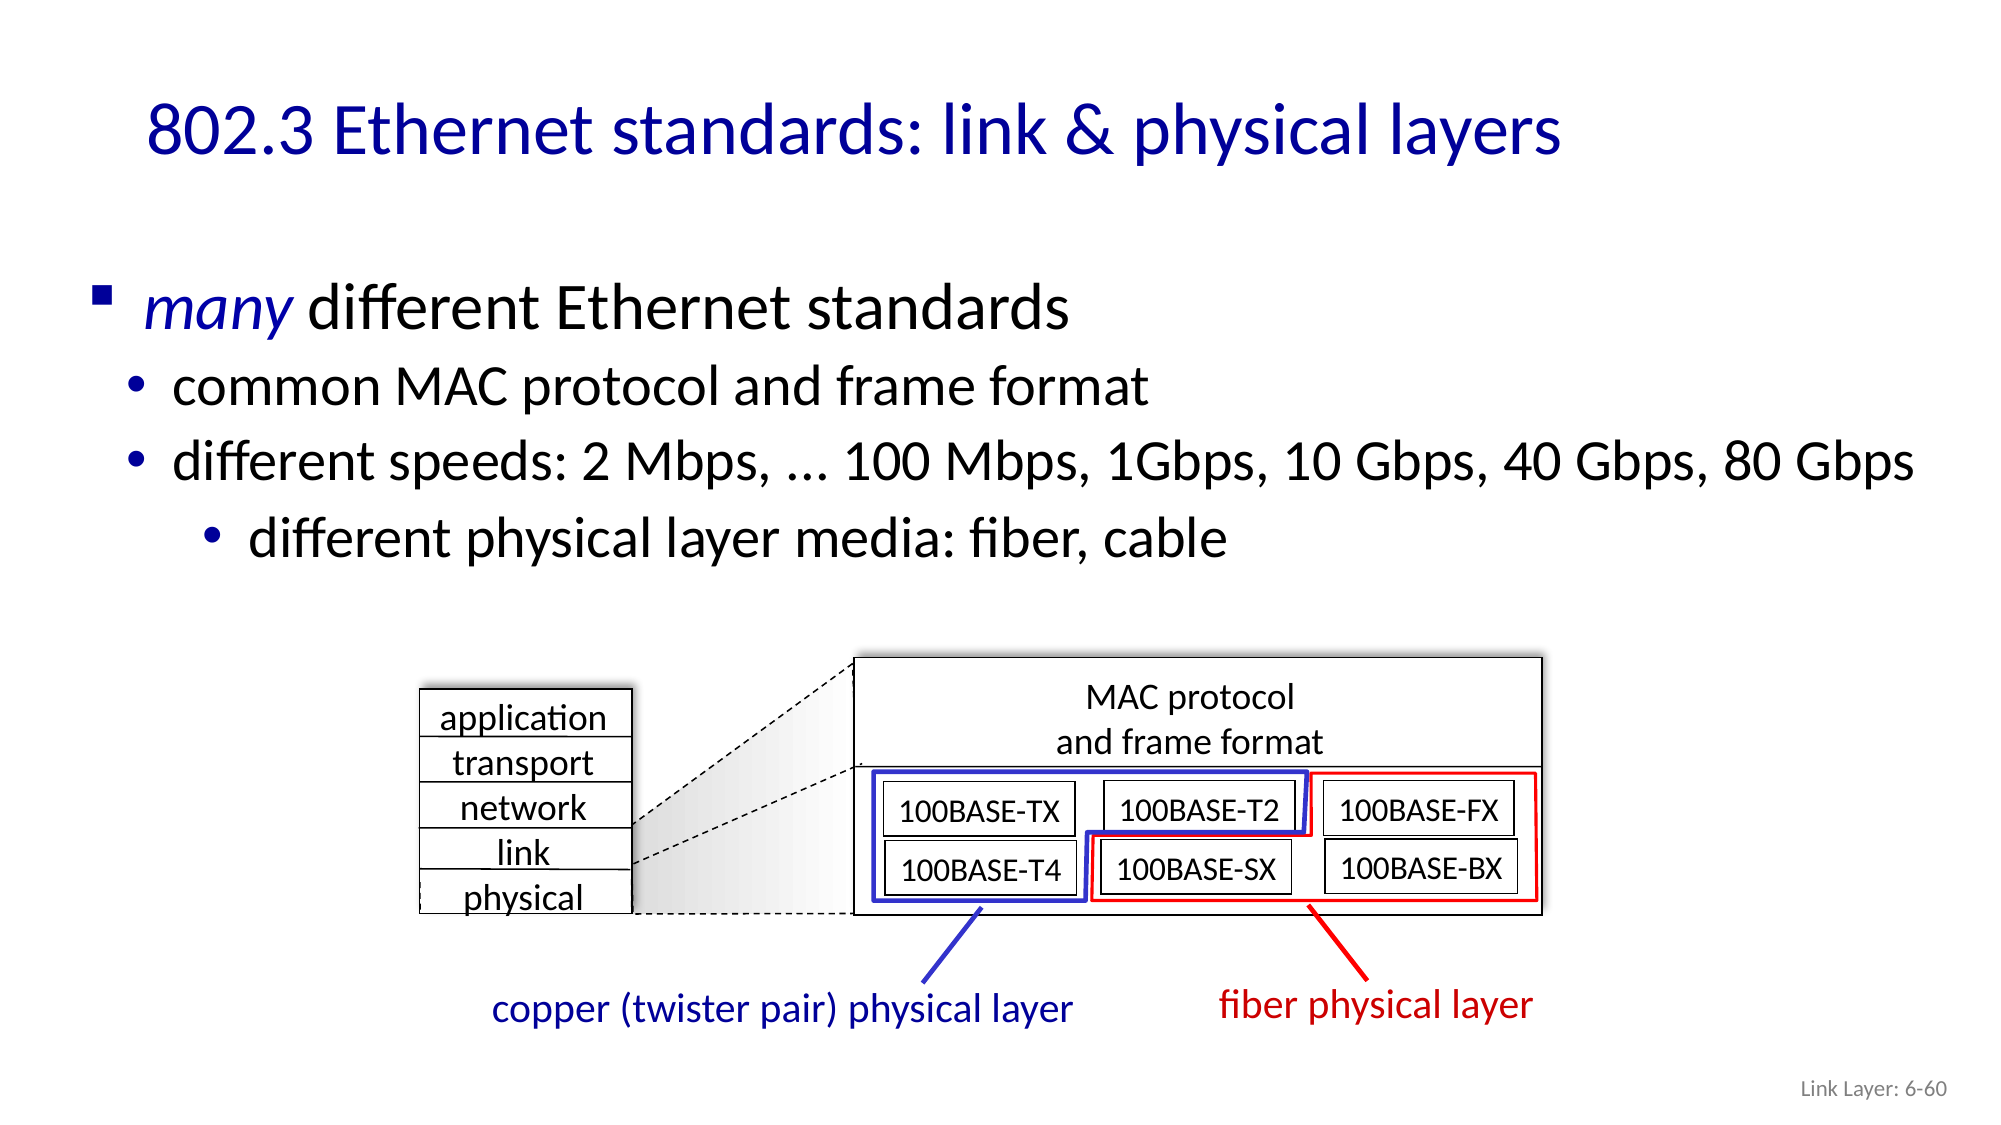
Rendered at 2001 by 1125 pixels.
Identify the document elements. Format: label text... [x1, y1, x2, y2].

text_box MAC protocol and frame format [1041, 664, 1340, 770]
title 802.3 Ethernet standards: link & physical layers [131, 57, 1857, 205]
slide_number Link Layer: 6-60 [1512, 1056, 1963, 1117]
text_box many different Ethernet standards common MAC protocol and frame format different speeds: 2 Mbps, ... 100 Mbps, 1Gbps, 10 Gbps, 40 Gbps, 80 Gbps [71, 264, 1989, 526]
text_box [418, 685, 632, 928]
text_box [1307, 773, 1551, 1035]
text_box [853, 657, 1543, 773]
text_box [705, 664, 851, 771]
text_box different physical layer media: fiber, cable [148, 526, 1986, 576]
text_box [476, 771, 1307, 1039]
